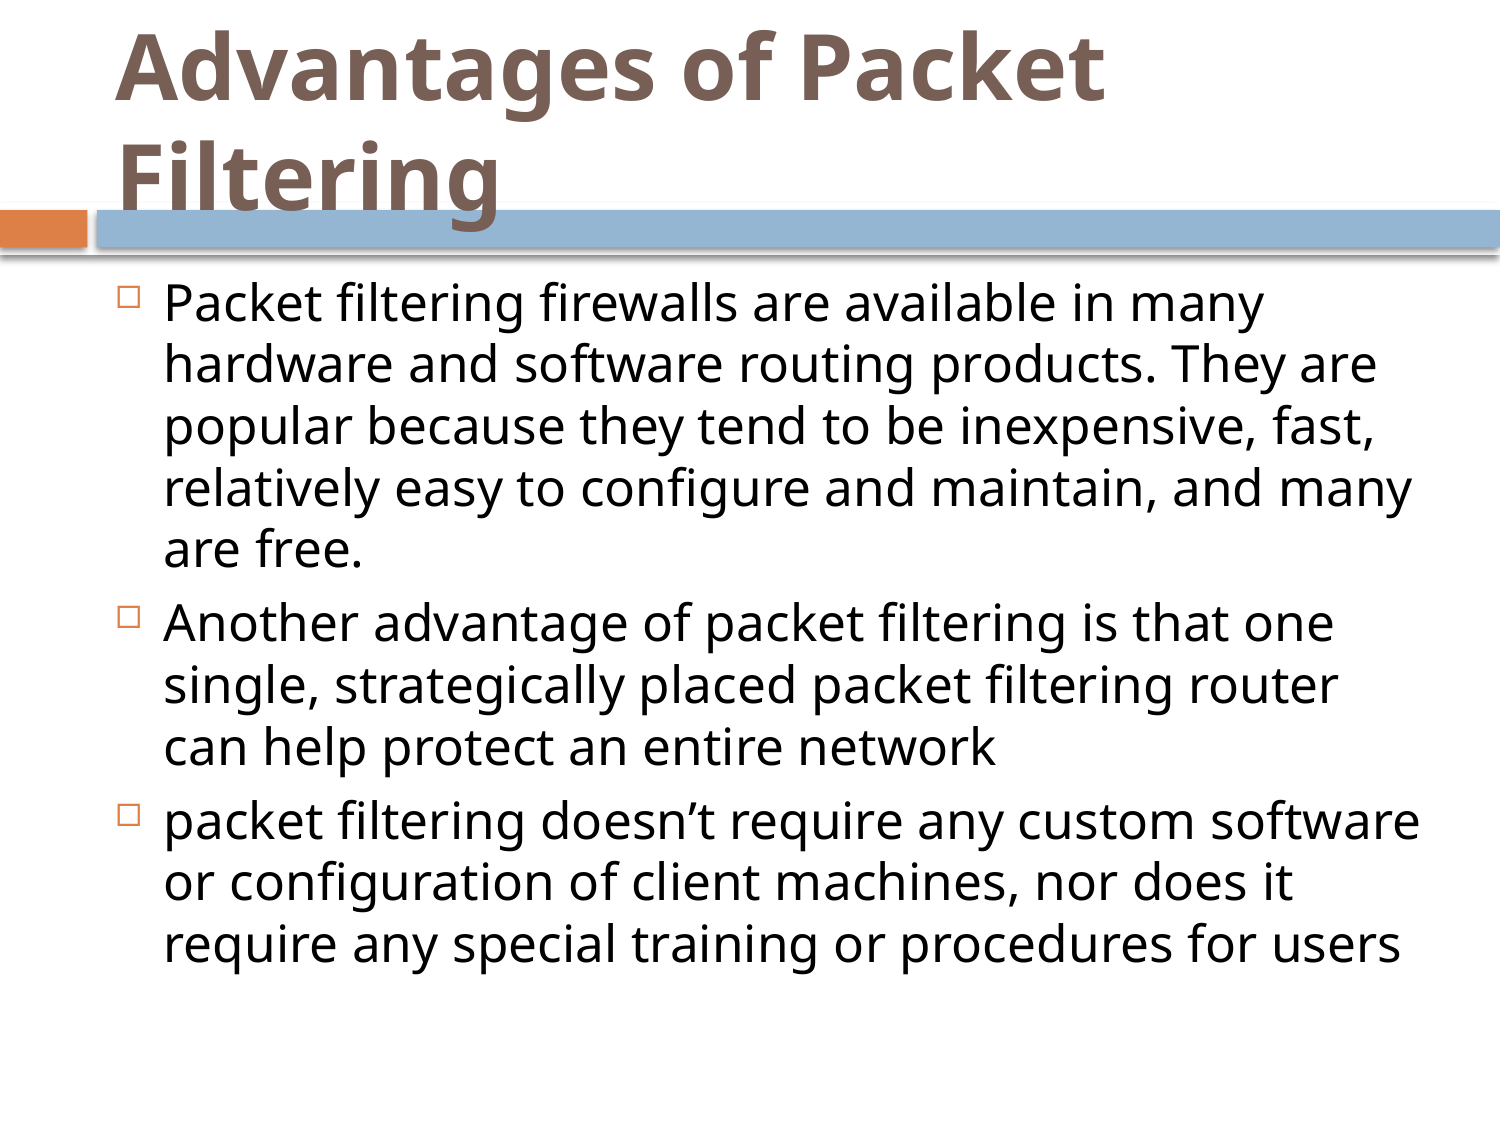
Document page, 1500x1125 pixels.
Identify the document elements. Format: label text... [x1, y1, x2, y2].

list Packet filtering firewalls are available in many hardware and software routing products. They are popular because they tend to be inexpensive, fast, relatively easy to configure and maintain, and many are free. Another advantage of packet filtering is that one single, strategically placed packet filtering router can help protect an entire network packet filtering doesn’t require any custom software or configuration of client machines, nor does it require any special training or procedures for users [100, 262, 1438, 1000]
title Advantages of Packet Filtering [100, 37, 1438, 200]
